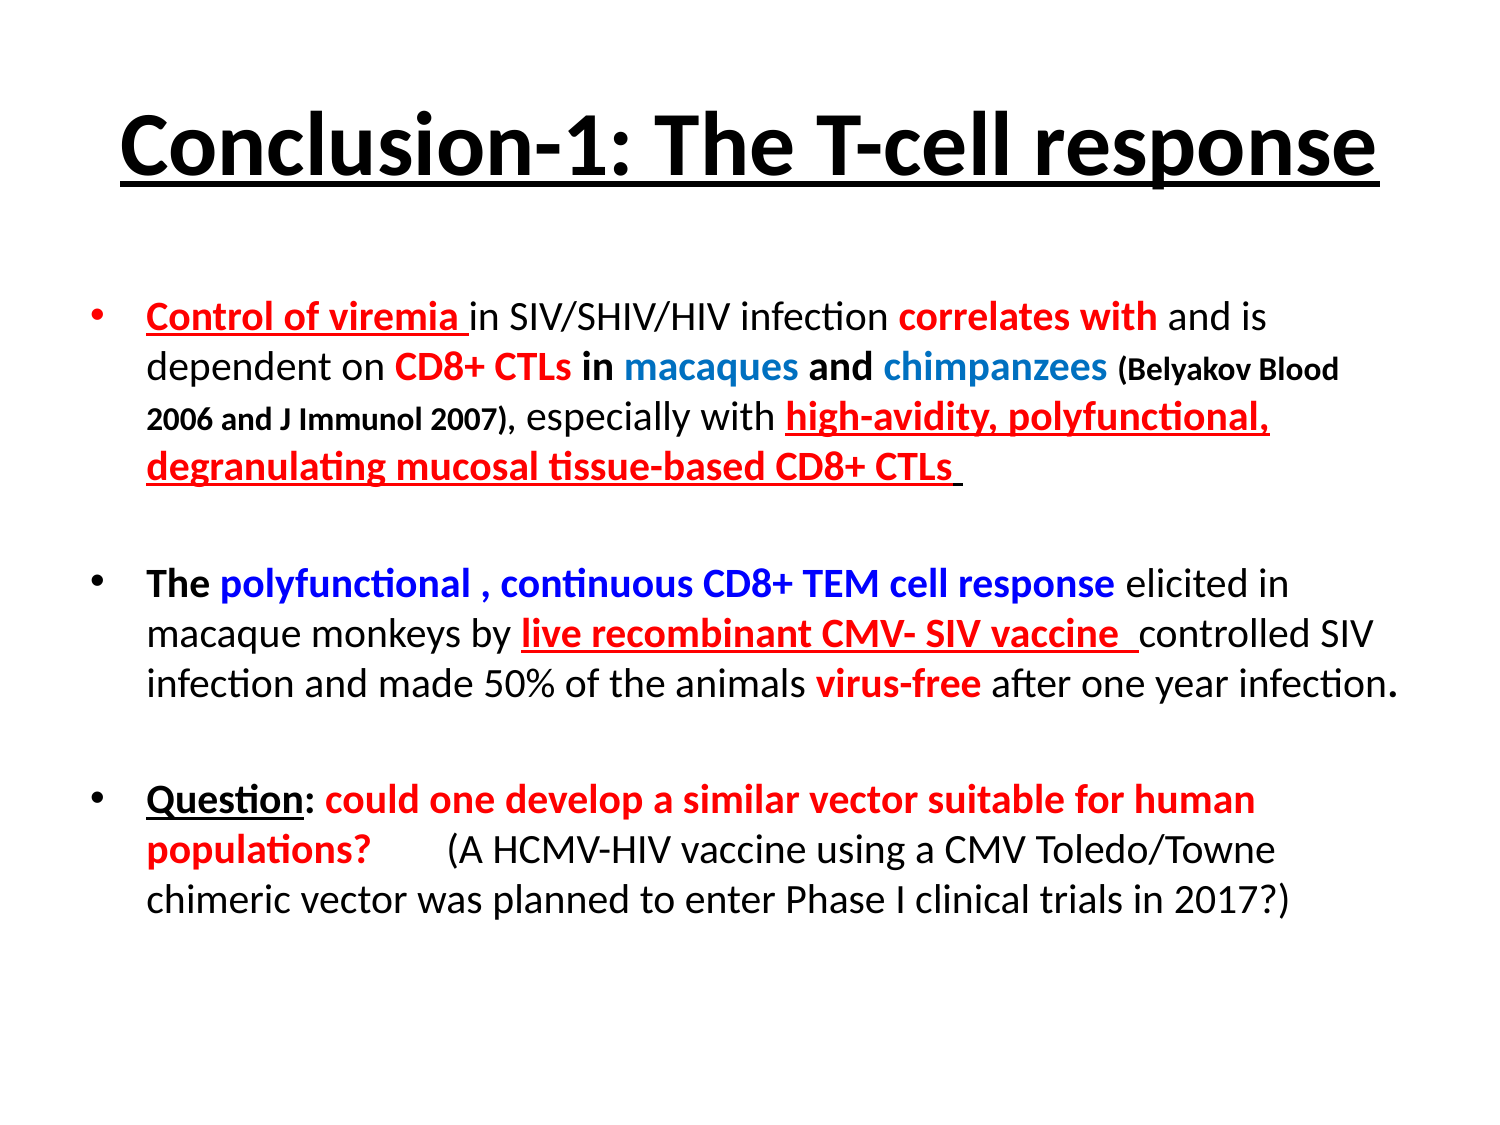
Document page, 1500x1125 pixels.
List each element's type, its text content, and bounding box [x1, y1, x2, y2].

title Conclusion-1: The T-cell response [75, 45, 1425, 233]
list Control of viremia in SIV/SHIV/HIV infection correlates with and is dependent on CD8+ CTLs in macaques and chimpanzees (Belyakov Blood 2006 and J Immunol 2007), especially with high-avidity, polyfunctional, degranulating mucosal tissue-based CD8+ CTLs The polyfunctional , continuous CD8+ TEM cell response elicited in macaque monkeys by live recombinant CMV- SIV vaccine controlled SIV infection and made 50% of the animals virus-free after one year infection. Question: could one develop a similar vector suitable for human populations? (A HCMV-HIV vaccine using a CMV Toledo/Towne chimeric vector was planned to enter Phase I clinical trials in 2017?) [75, 281, 1425, 1005]
